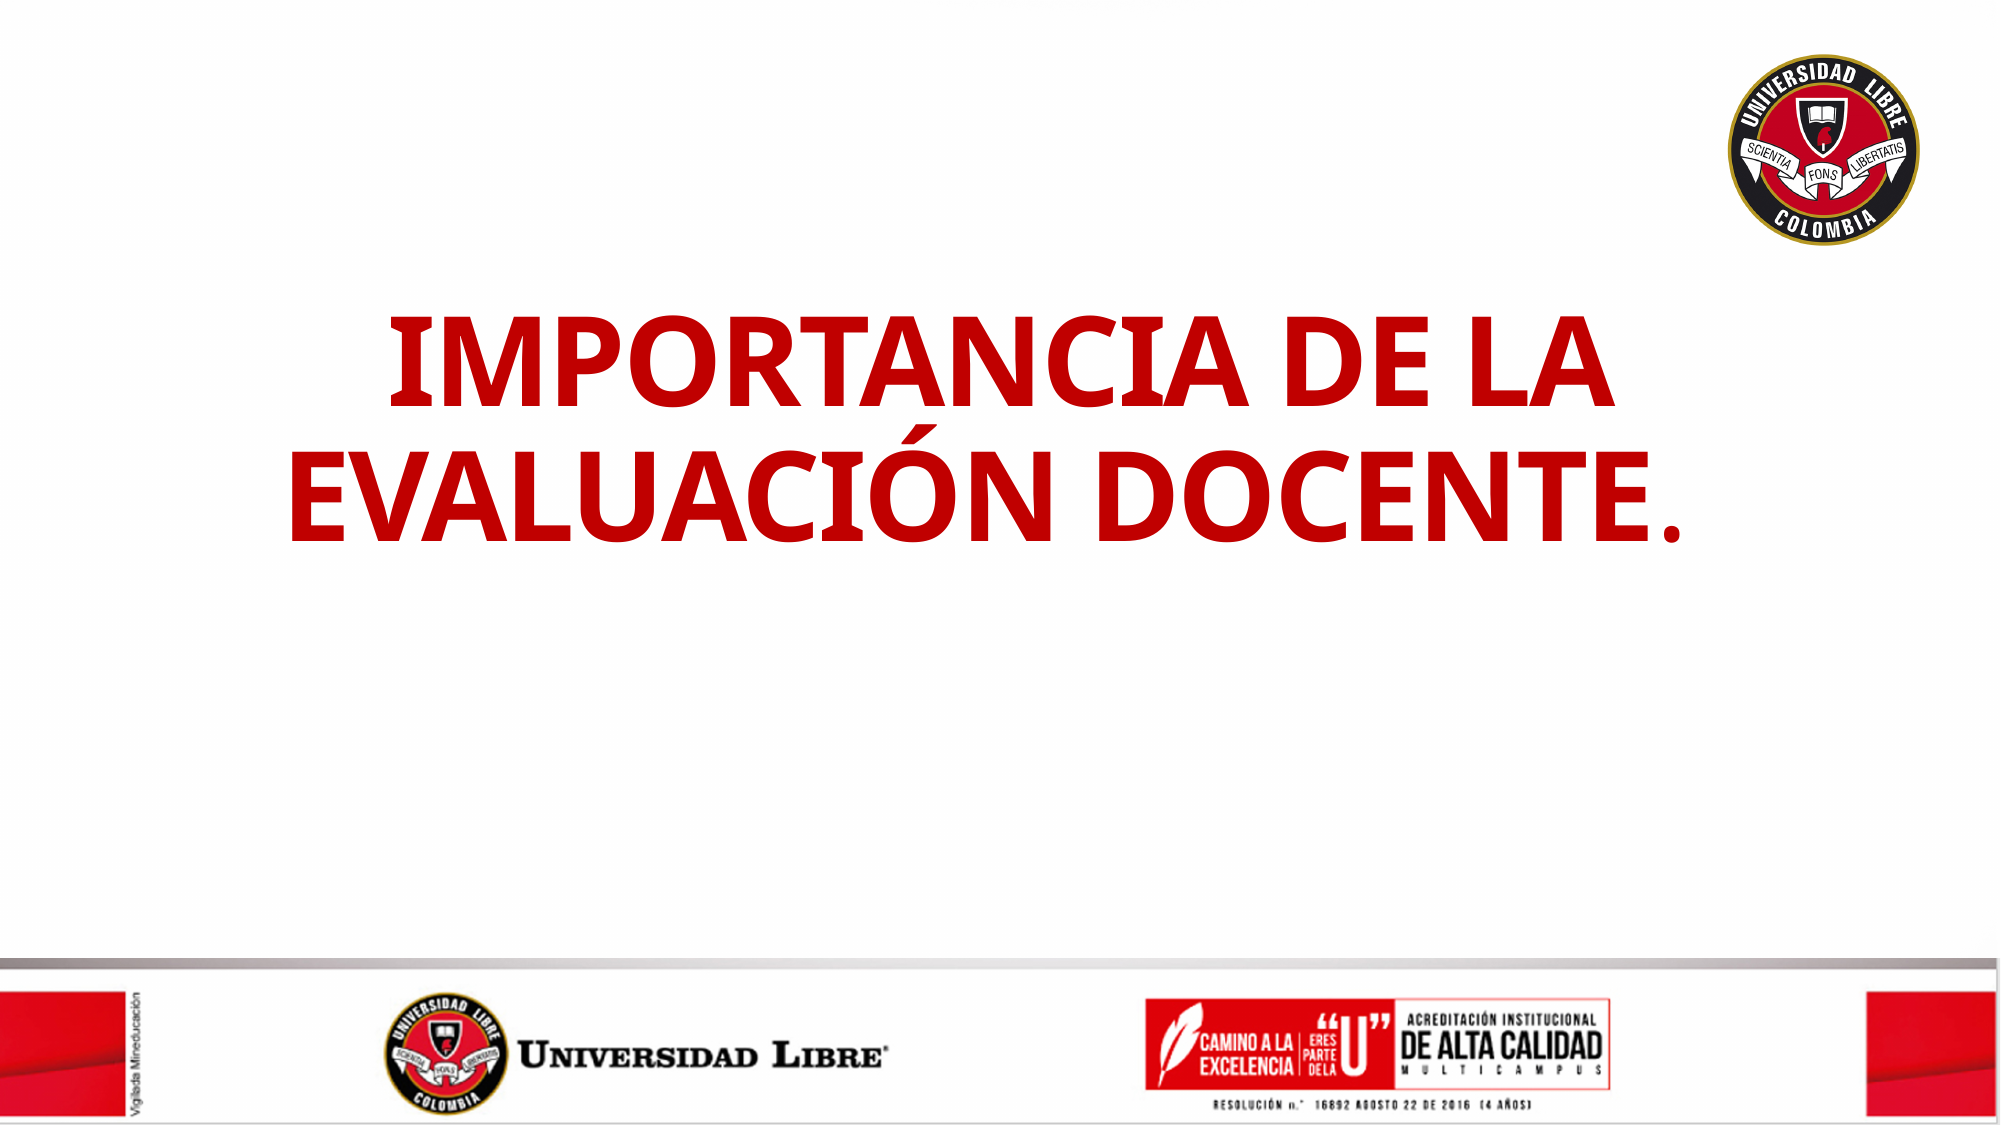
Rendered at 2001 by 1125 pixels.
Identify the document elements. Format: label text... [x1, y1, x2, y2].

title IMPORTANCIA DE LA EVALUACIÓN DOCENTE. [249, 184, 1750, 576]
picture [0, 0, 2001, 1125]
